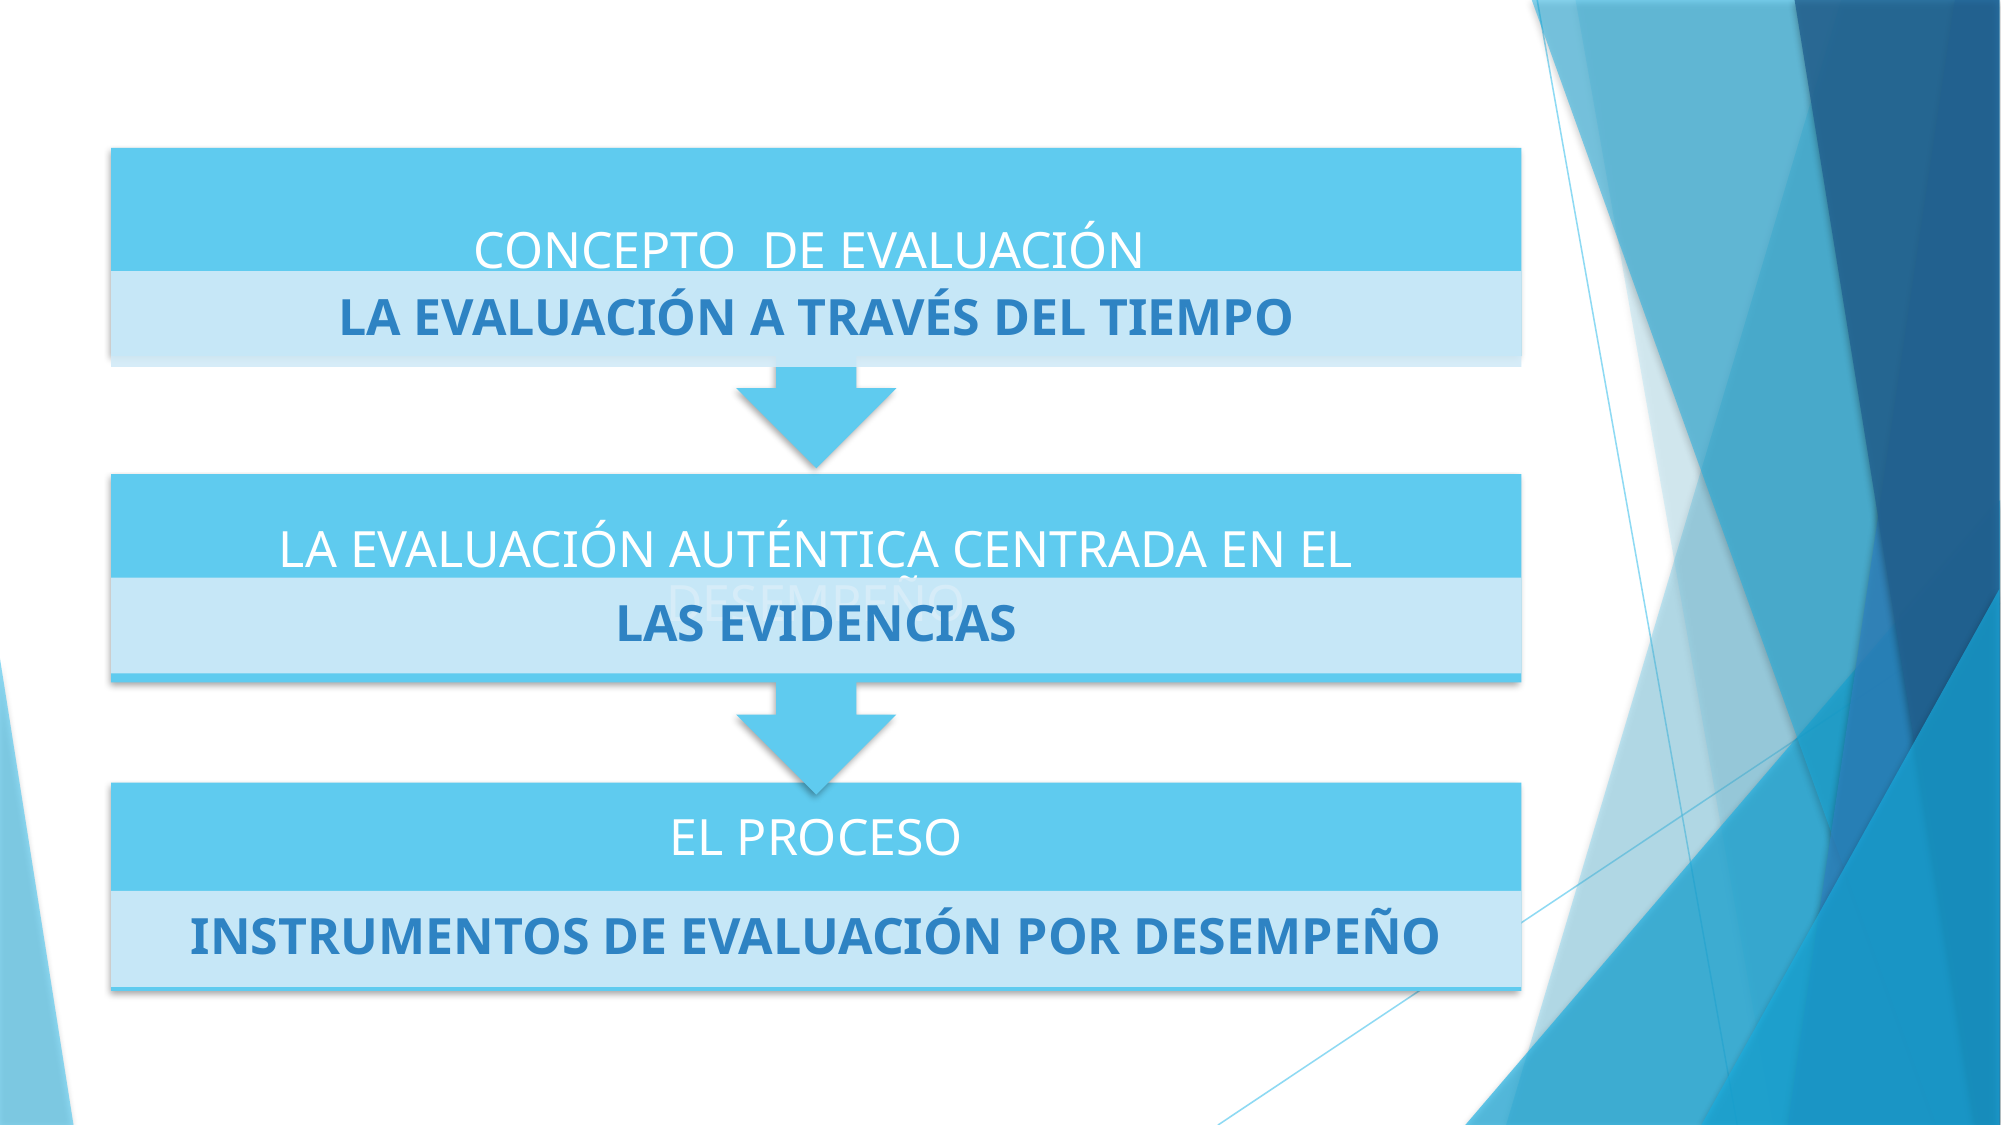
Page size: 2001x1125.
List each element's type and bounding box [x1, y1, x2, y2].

list [110, 147, 1522, 992]
